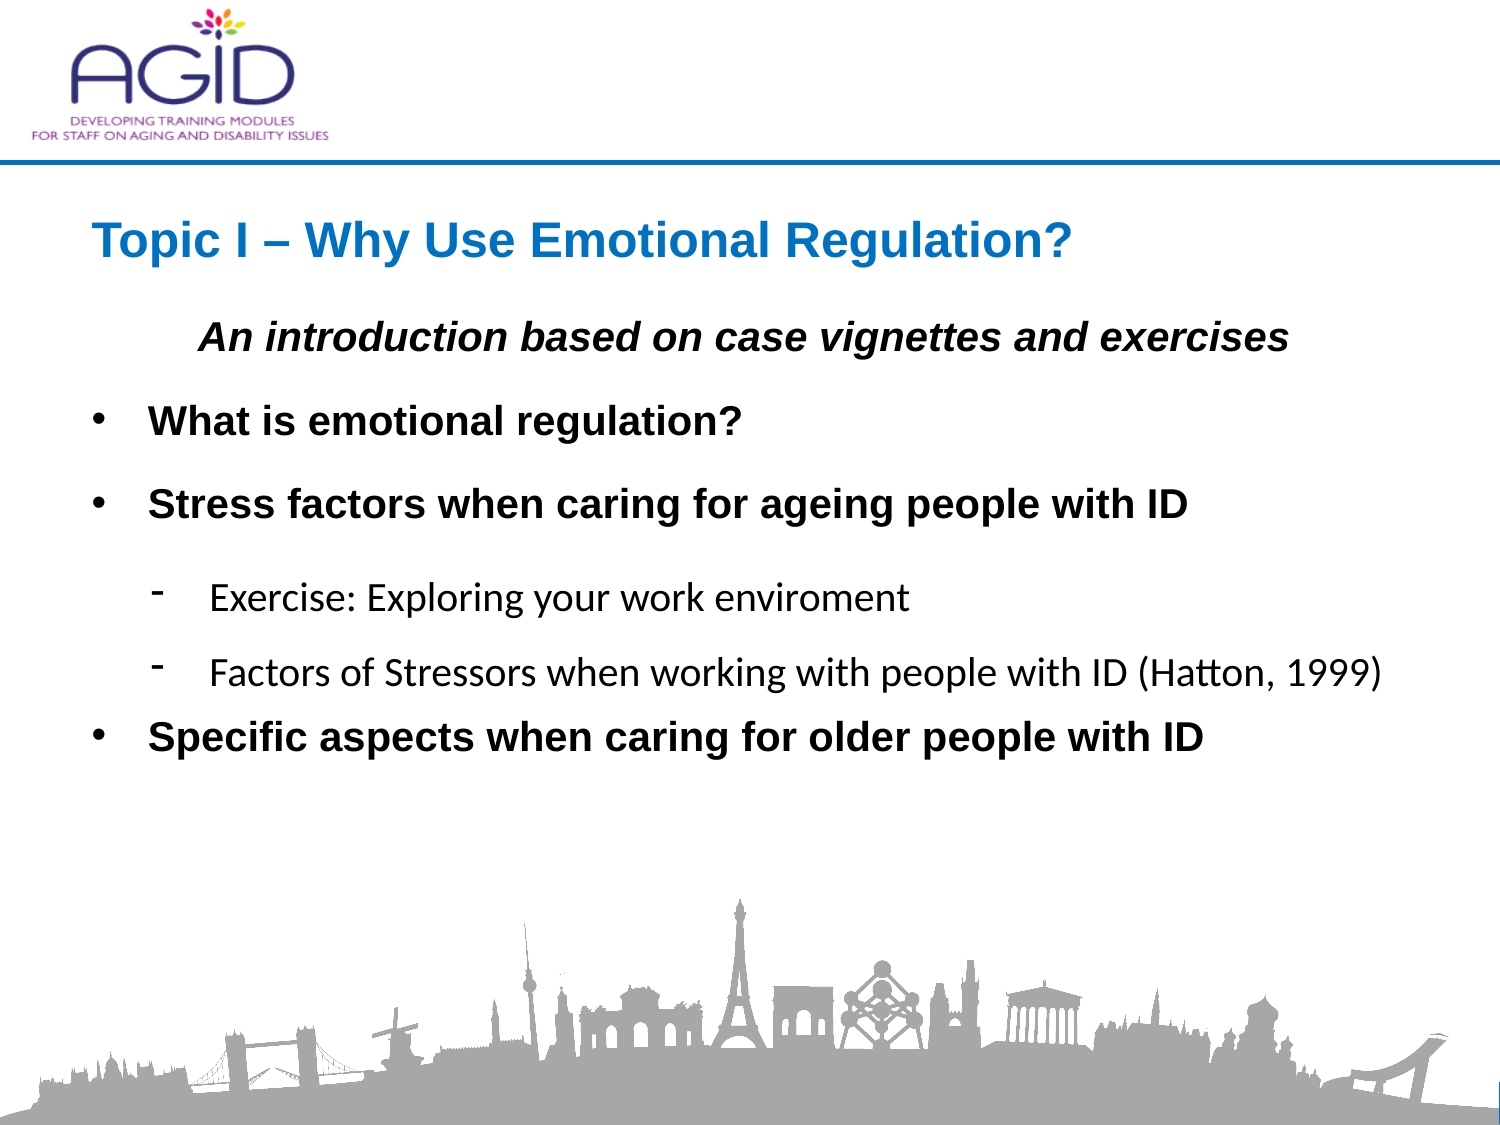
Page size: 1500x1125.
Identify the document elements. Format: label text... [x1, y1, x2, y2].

picture [29, 7, 337, 147]
picture [0, 893, 1499, 1125]
title Topic I – Why Use Emotional Regulation? [76, 184, 1424, 291]
list An introduction based on case vignettes and exercises What is emotional regulation? Stress factors when caring for ageing people with ID Exercise: Exploring your work enviroment Factors of Stressors when working with people with ID (Hatton, 1999) Specific aspects when caring for older people with ID [76, 302, 1424, 894]
